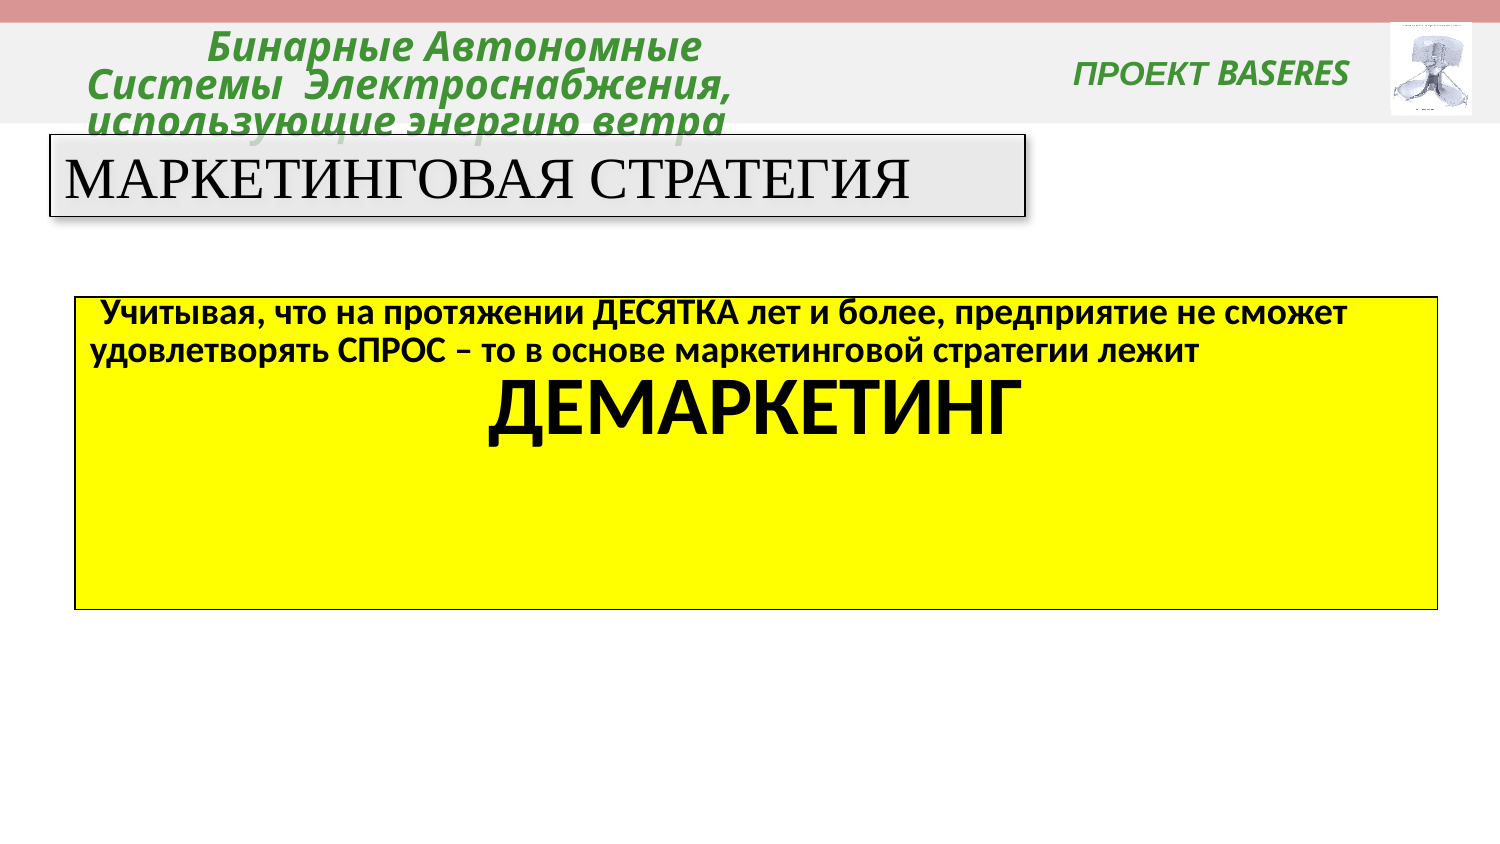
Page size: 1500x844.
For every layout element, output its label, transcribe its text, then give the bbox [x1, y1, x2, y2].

title Бинарные Автономные Системы Электроснабжения, использующие энергию ветра [84, 31, 865, 132]
text_box ПРОЕКТ BASERES [1071, 50, 1363, 93]
text_box [1390, 22, 1473, 116]
table_header Учитывая, что на протяжении ДЕСЯТКА лет и более, предприятие не сможет удовлетворять СПРОС – то в основе маркетинговой стратегии лежит ДЕМАРКЕТИНГ [76, 298, 1437, 609]
text_box МАРКЕТИНГОВАЯ СТРАТЕГИЯ [49, 134, 1025, 217]
